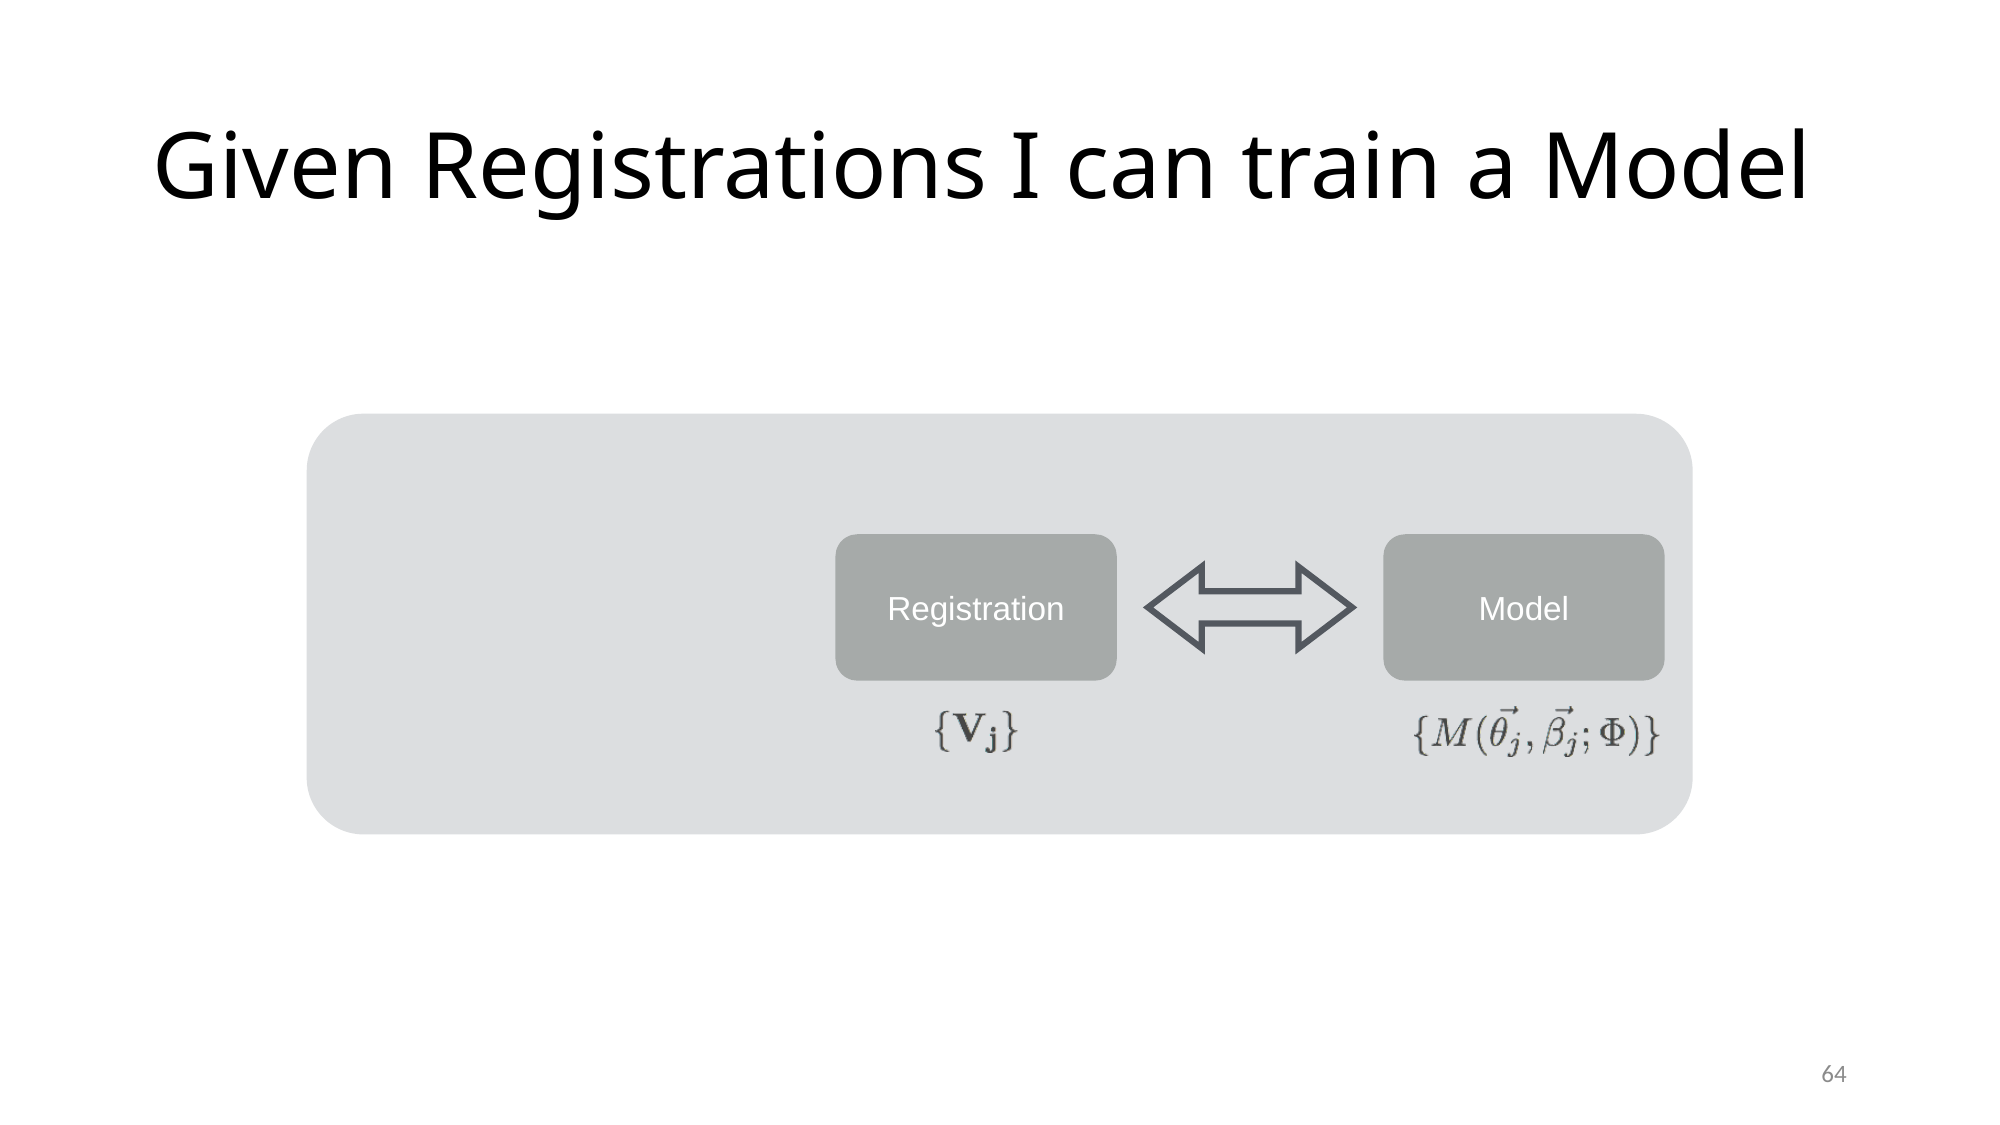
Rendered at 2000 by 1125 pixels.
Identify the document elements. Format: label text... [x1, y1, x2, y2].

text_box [306, 413, 1693, 835]
slide_number 64 [1412, 1042, 1862, 1103]
title Given Registrations I can train a Model [137, 59, 1862, 278]
